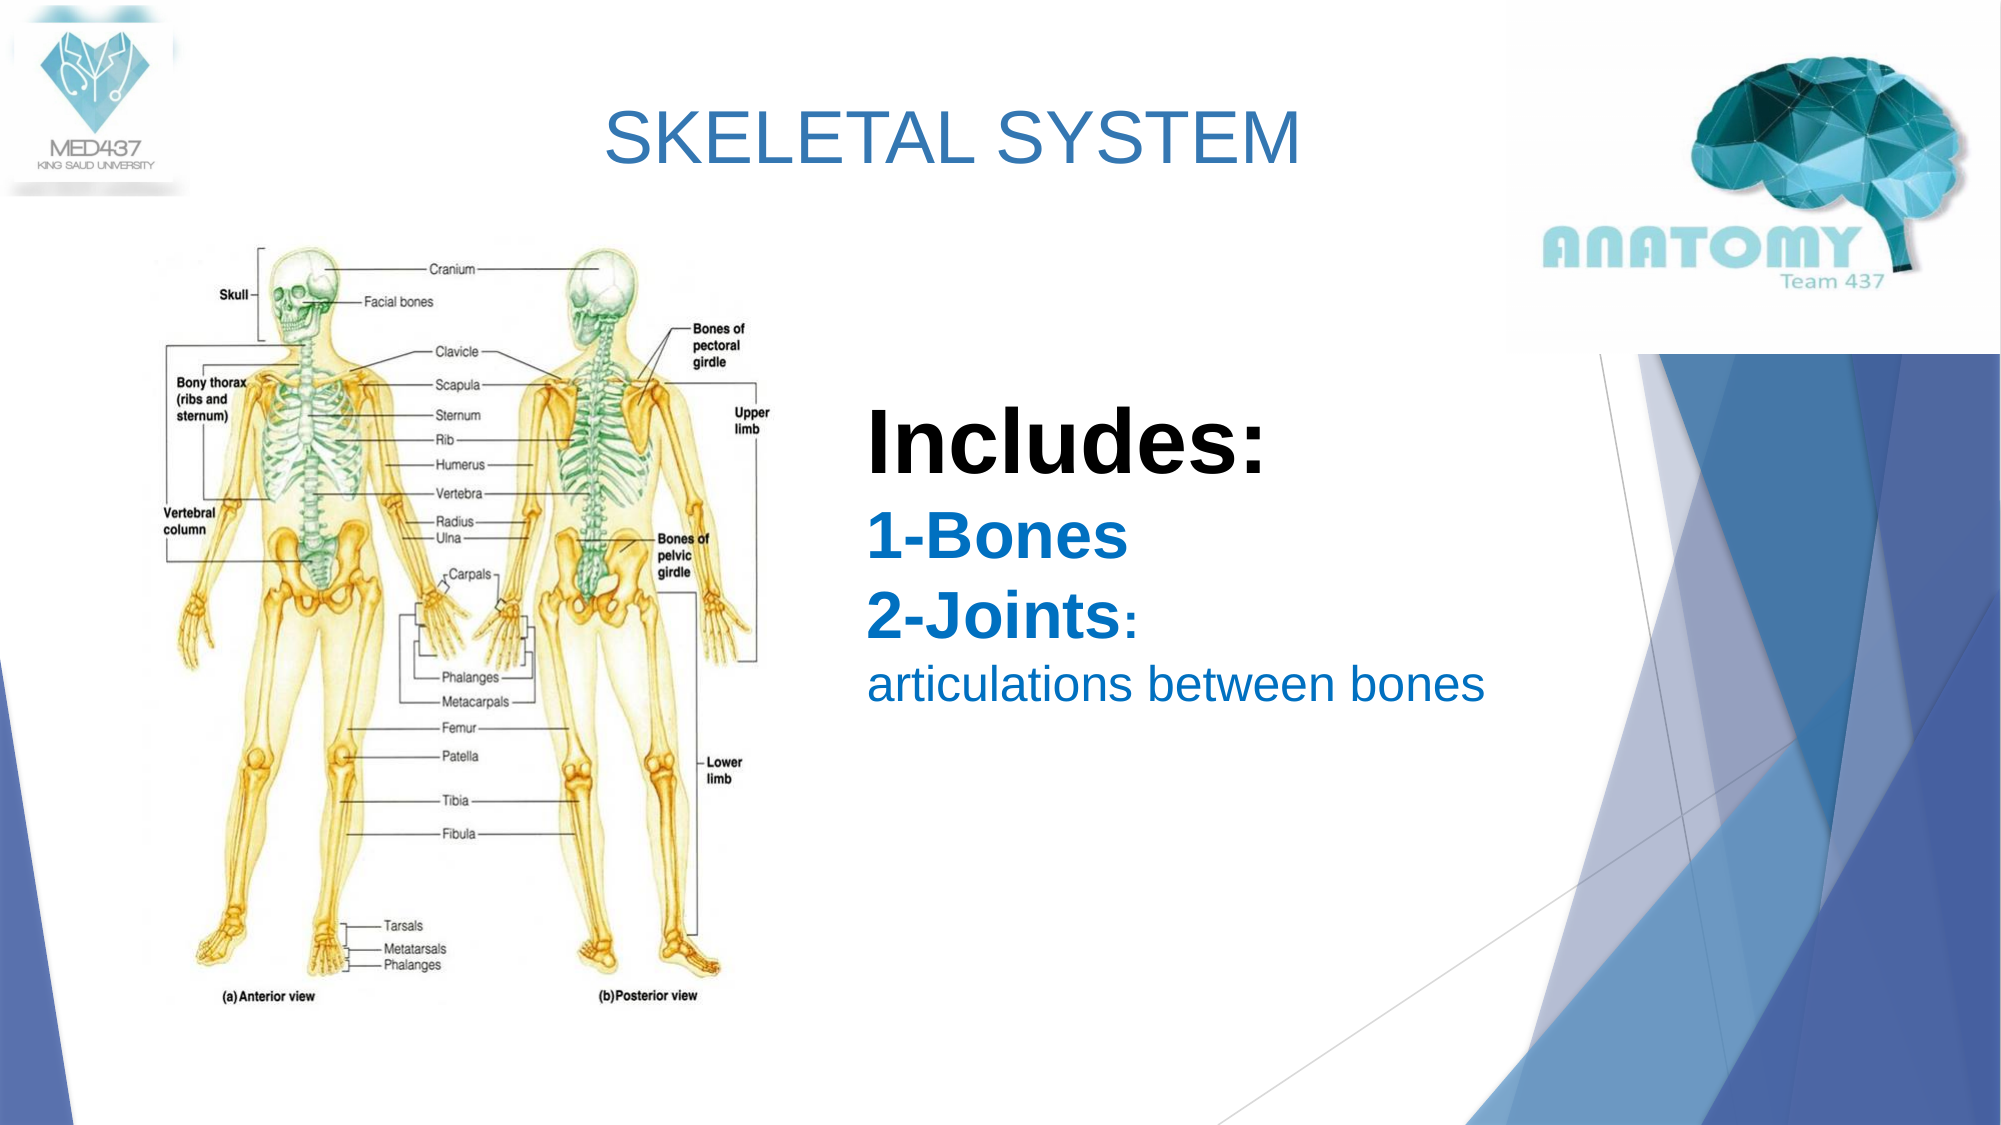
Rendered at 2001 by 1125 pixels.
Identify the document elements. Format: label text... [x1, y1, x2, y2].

picture [1506, 0, 2001, 354]
picture [141, 235, 788, 1011]
text_box SKELETAL SYSTEM [248, 81, 1659, 204]
text_box Includes: 1-Bones 2-Joints: articulations between bones [852, 374, 1853, 719]
picture [0, 0, 190, 197]
